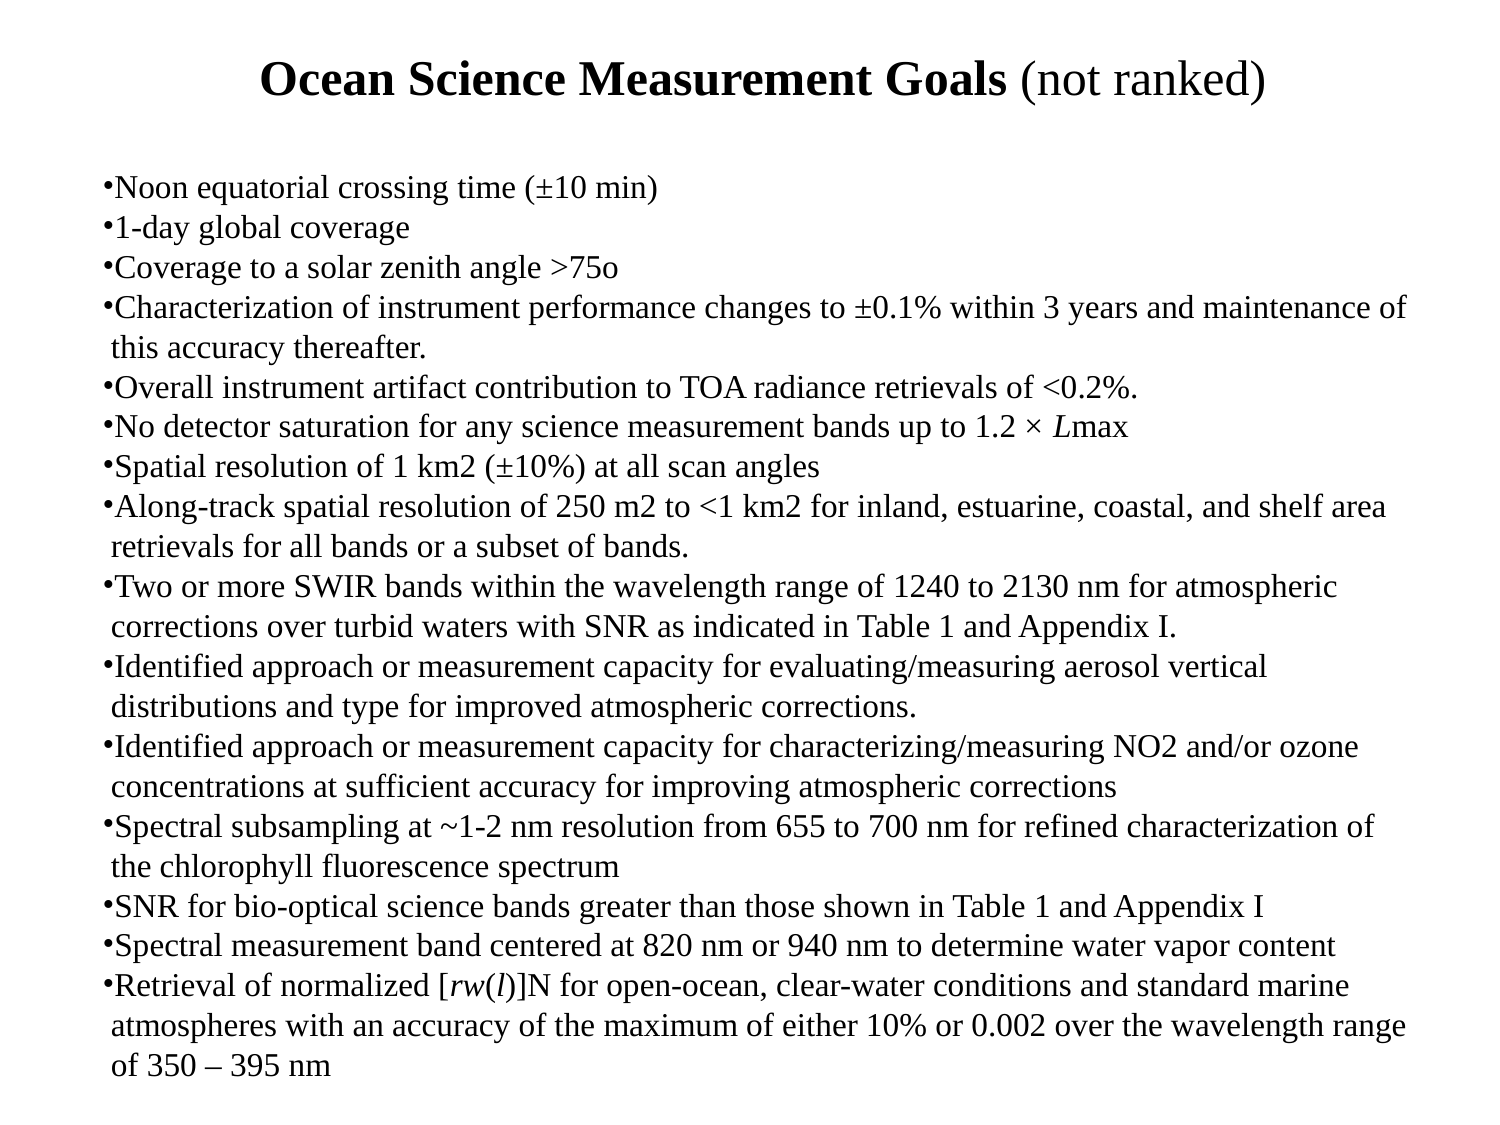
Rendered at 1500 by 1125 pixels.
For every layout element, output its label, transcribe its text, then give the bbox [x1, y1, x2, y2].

text_box Ocean Science Measurement Goals (not ranked) Noon equatorial crossing time (±10 min) 1-day global coverage Coverage to a solar zenith angle >75o Characterization of instrument performance changes to ±0.1% within 3 years and maintenance of this accuracy thereafter. Overall instrument artifact contribution to TOA radiance retrievals of <0.2%. No detector saturation for any science measurement bands up to 1.2 × Lmax Spatial resolution of 1 km2 (±10%) at all scan angles Along-track spatial resolution of 250 m2 to <1 km2 for inland, estuarine, coastal, and shelf area retrievals for all bands or a subset of bands. Two or more SWIR bands within the wavelength range of 1240 to 2130 nm for atmospheric corrections over turbid waters with SNR as indicated in Table 1 and Appendix I. Identified approach or measurement capacity for evaluating/measuring aerosol vertical distributions and type for improved atmospheric corrections. Identified approach or measurement capacity for characterizing/measuring NO2 and/or ozone concentrations at sufficient accuracy for improving atmospheric corrections Spectral subsampling at ~1-2 nm resolution from 655 to 700 nm for refined characterization of the chlorophyll fluorescence spectrum SNR for bio-optical science bands greater than those shown in Table 1 and Appendix I Spectral measurement band centered at 820 nm or 940 nm to determine water vapor content Retrieval of normalized [rw(l)]N for open-ocean, clear-water conditions and standard marine atmospheres with an accuracy of the maximum of either 10% or 0.002 over the wavelength range of 350 – 395 nm [87, 37, 1438, 1091]
